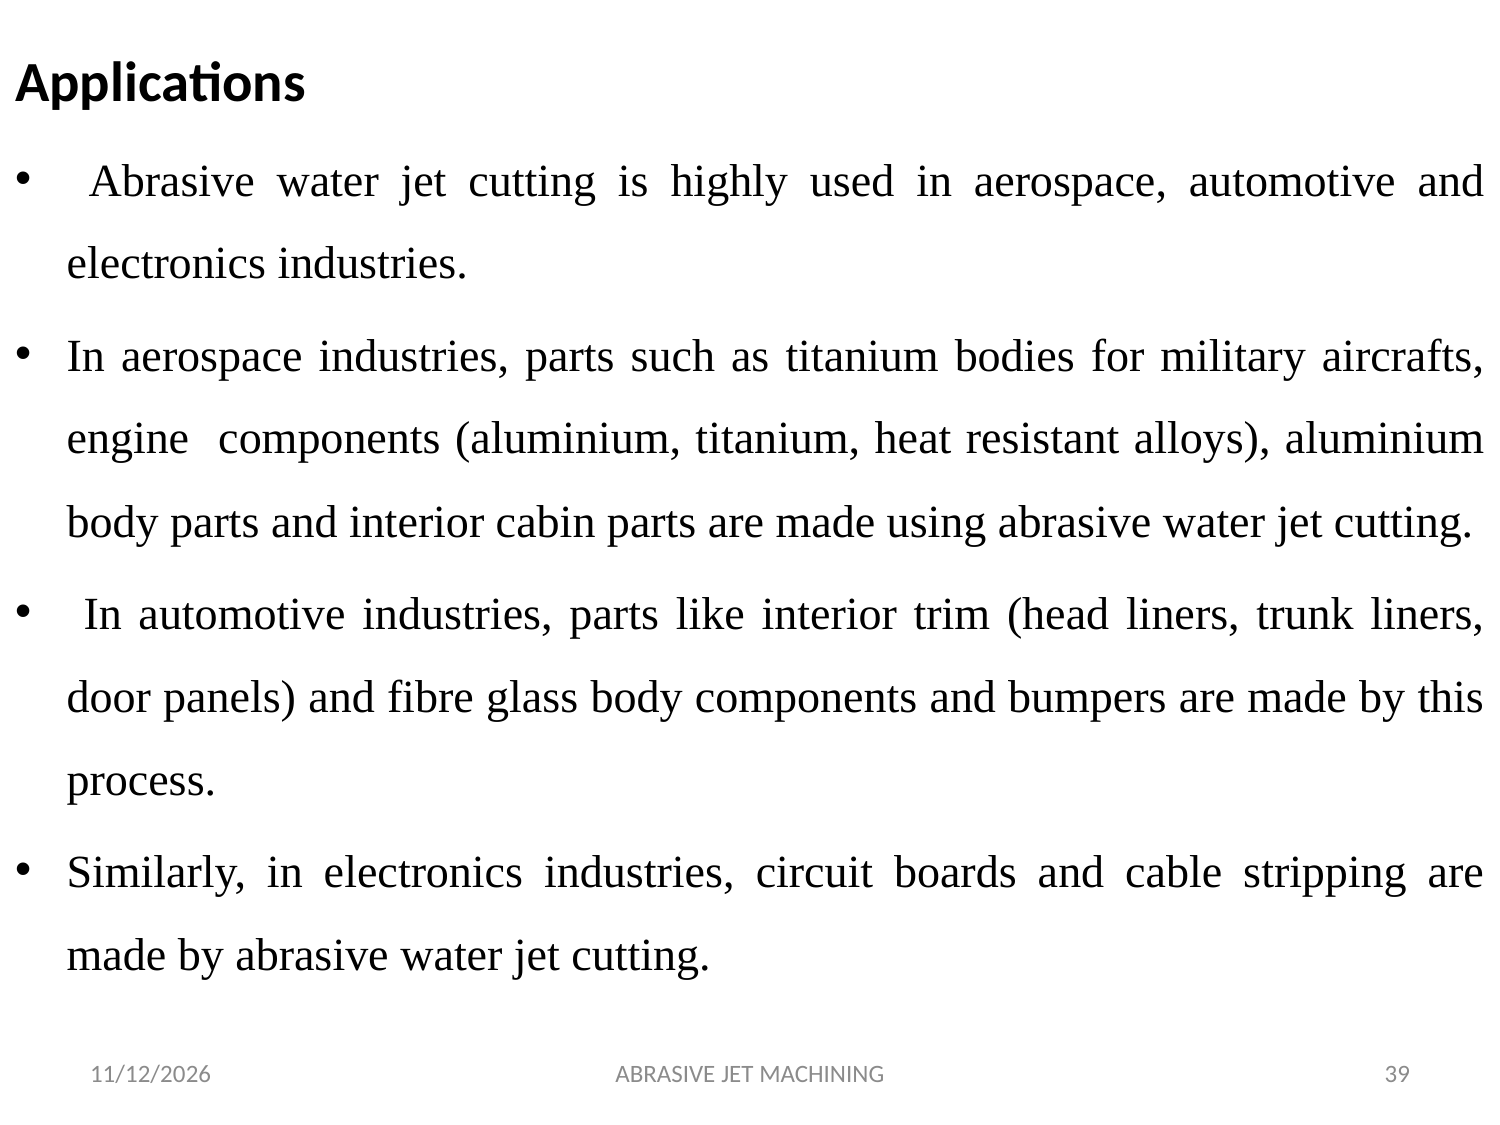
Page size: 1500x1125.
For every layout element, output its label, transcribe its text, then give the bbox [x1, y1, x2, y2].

footer ABRASIVE JET MACHINING [512, 1042, 988, 1103]
list Applications Abrasive water jet cutting is highly used in aerospace, automotive and electronics industries. In aerospace industries, parts such as titanium bodies for military aircrafts, engine components (aluminium, titanium, heat resistant alloys), aluminium body parts and interior cabin parts are made using abrasive water jet cutting. In automotive industries, parts like interior trim (head liners, trunk liners, door panels) and fibre glass body components and bumpers are made by this process. Similarly, in electronics industries, circuit boards and cable stripping are made by abrasive water jet cutting. [0, 37, 1500, 1063]
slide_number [75, 1042, 425, 1103]
slide_number 39 [1074, 1042, 1425, 1103]
